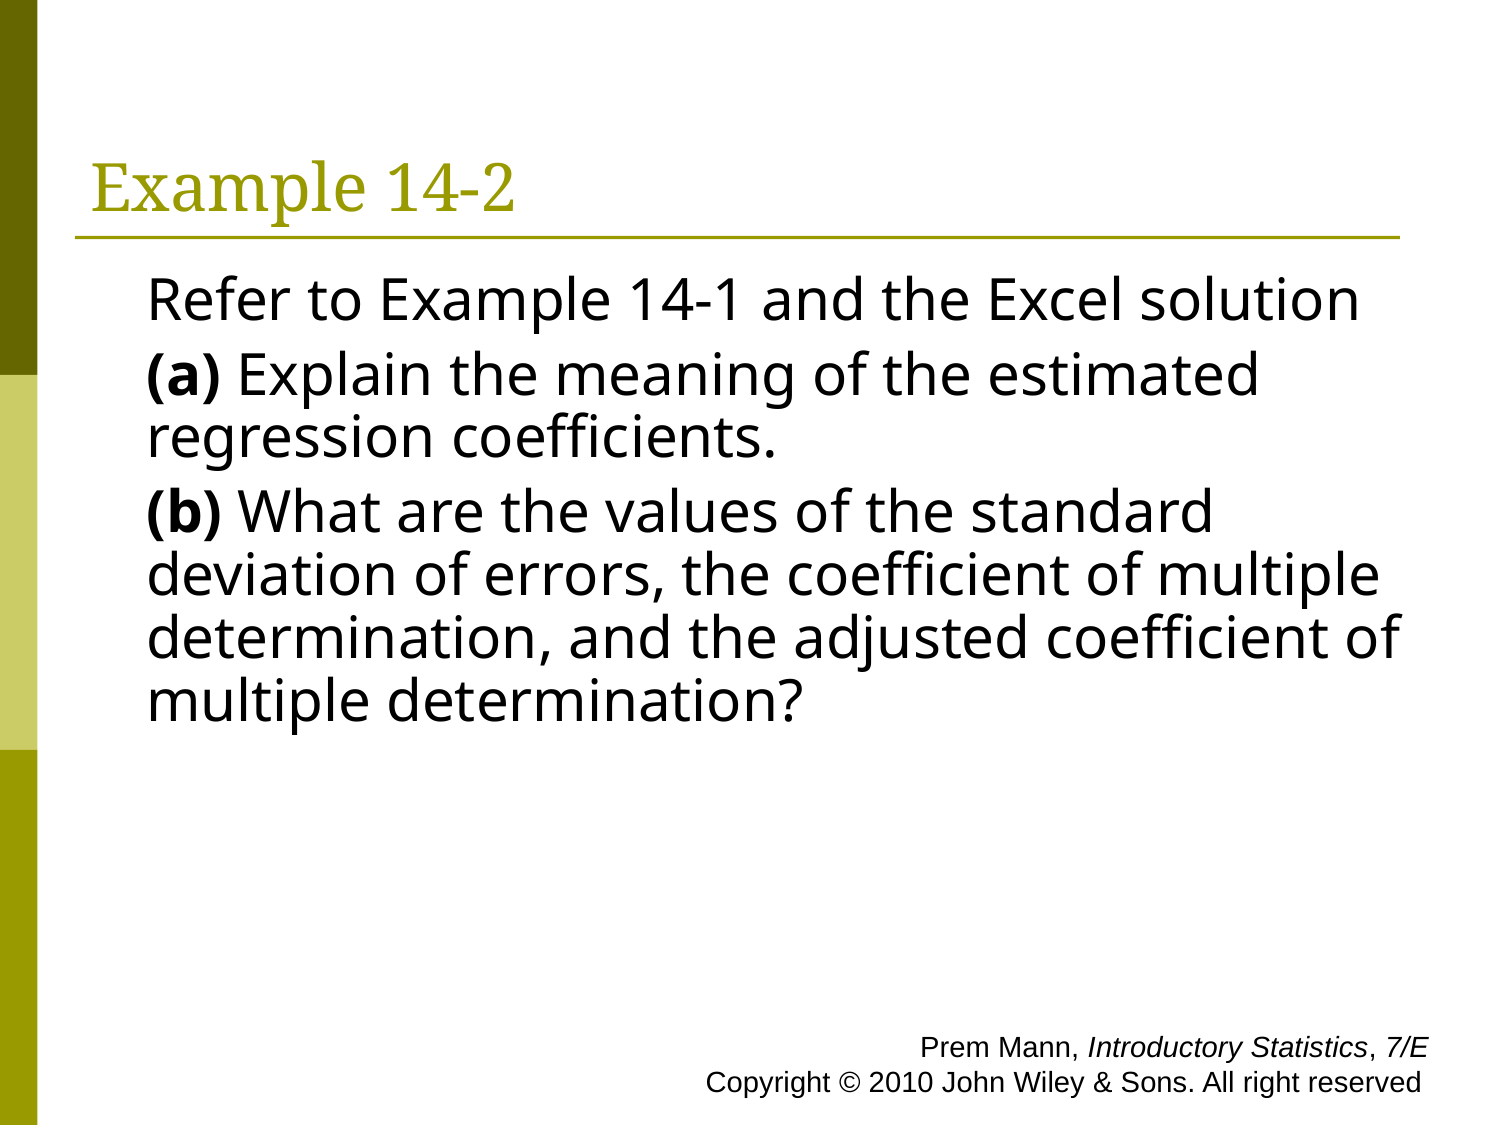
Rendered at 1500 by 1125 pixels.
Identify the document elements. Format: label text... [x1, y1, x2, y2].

title Example 14-2 [75, 45, 1425, 233]
list Refer to Example 14-1 and the Excel solution (a) Explain the meaning of the estimated regression coefficients. (b) What are the values of the standard deviation of errors, the coefficient of multiple determination, and the adjusted coefficient of multiple determination? [75, 262, 1438, 938]
text_box Prem Mann, Introductory Statistics, 7/E Copyright © 2010 John Wiley & Sons. All right reserved [690, 1021, 1447, 1106]
